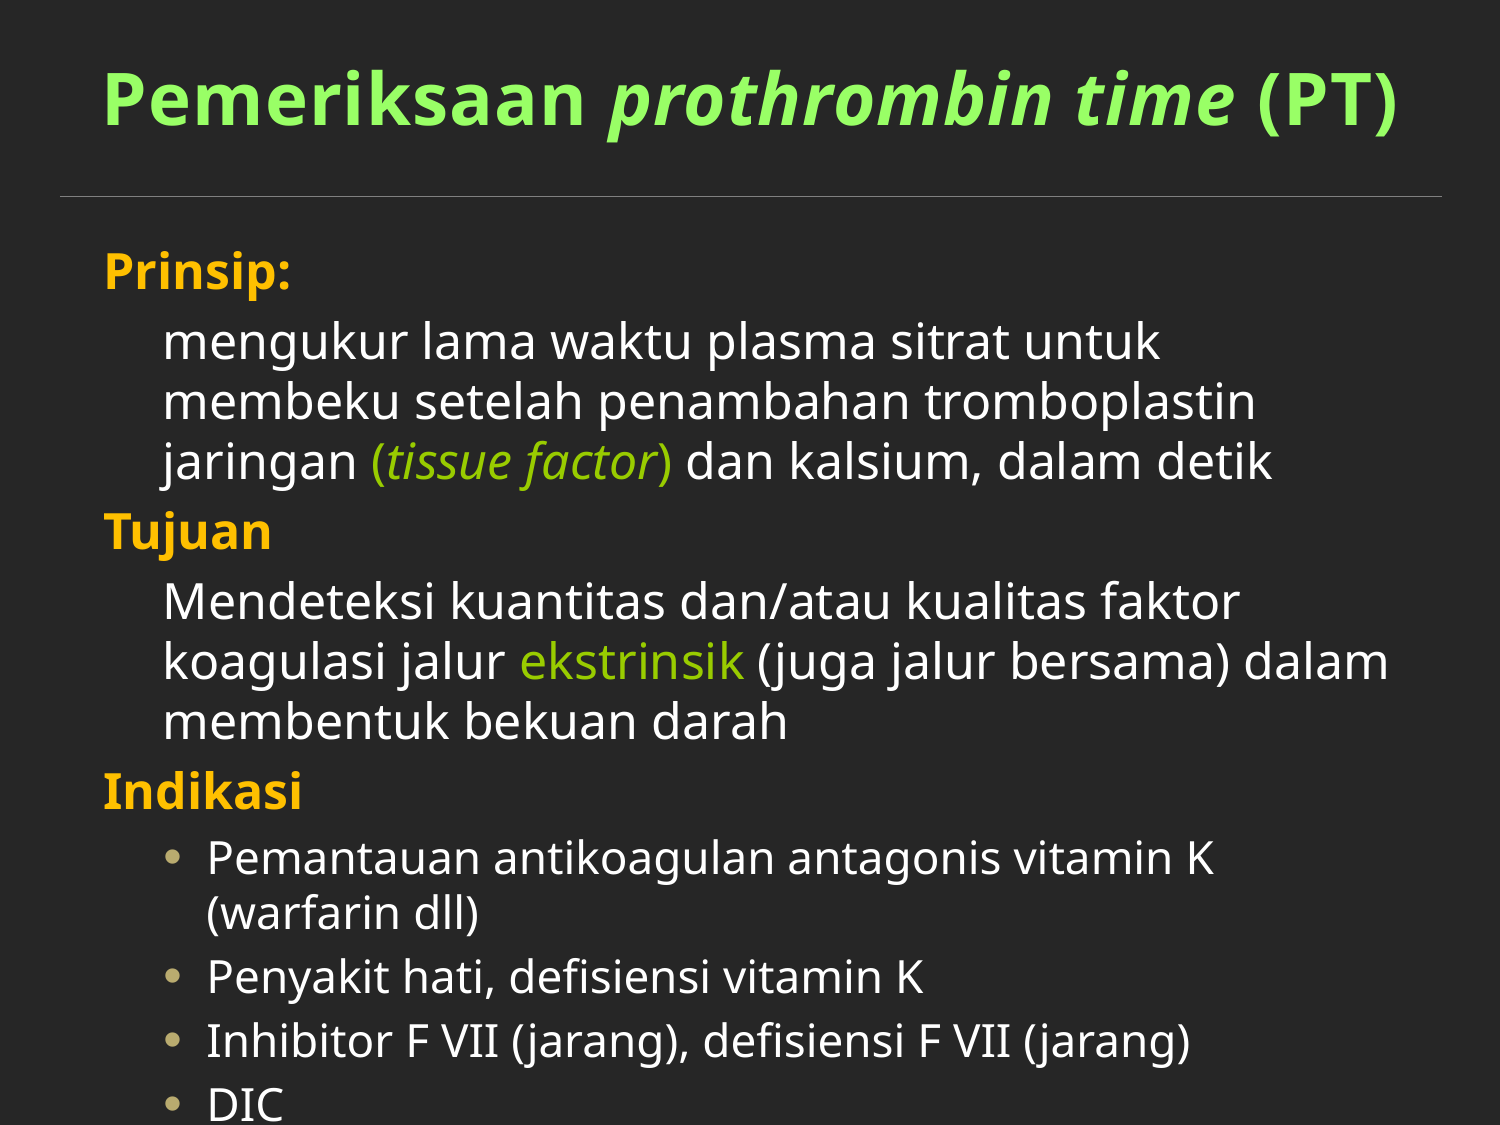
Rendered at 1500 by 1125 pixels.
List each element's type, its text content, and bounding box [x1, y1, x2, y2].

list Prinsip: mengukur lama waktu plasma sitrat untuk membeku setelah penambahan tromboplastin jaringan (tissue factor) dan kalsium, dalam detik Tujuan Mendeteksi kuantitas dan/atau kualitas faktor koagulasi jalur ekstrinsik (juga jalur bersama) dalam membentuk bekuan darah Indikasi Pemantauan antikoagulan antagonis vitamin K (warfarin dll) Penyakit hati, defisiensi vitamin K Inhibitor F VII (jarang), defisiensi F VII (jarang) DIC [88, 231, 1426, 1125]
title Pemeriksaan prothrombin time (PT) [75, 0, 1425, 148]
